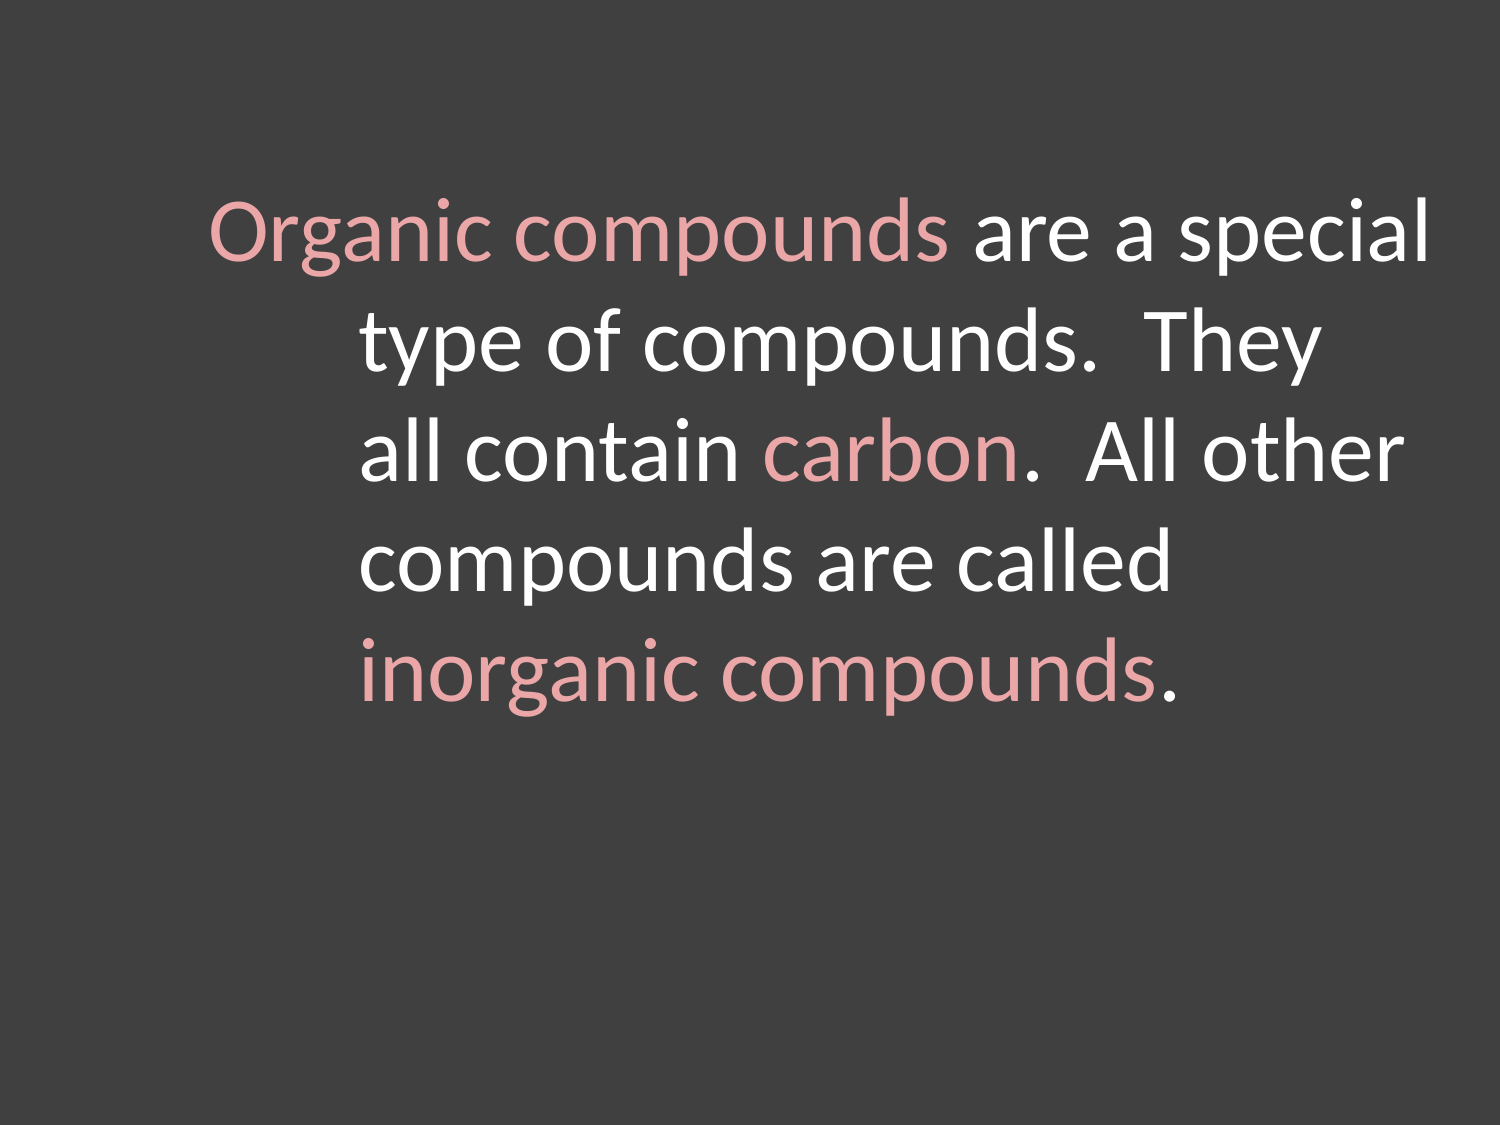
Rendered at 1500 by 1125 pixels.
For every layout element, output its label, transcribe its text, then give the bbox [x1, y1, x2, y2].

text_box Organic compounds are a special type of compounds. They all contain carbon. All other compounds are called inorganic compounds. [193, 162, 1448, 727]
